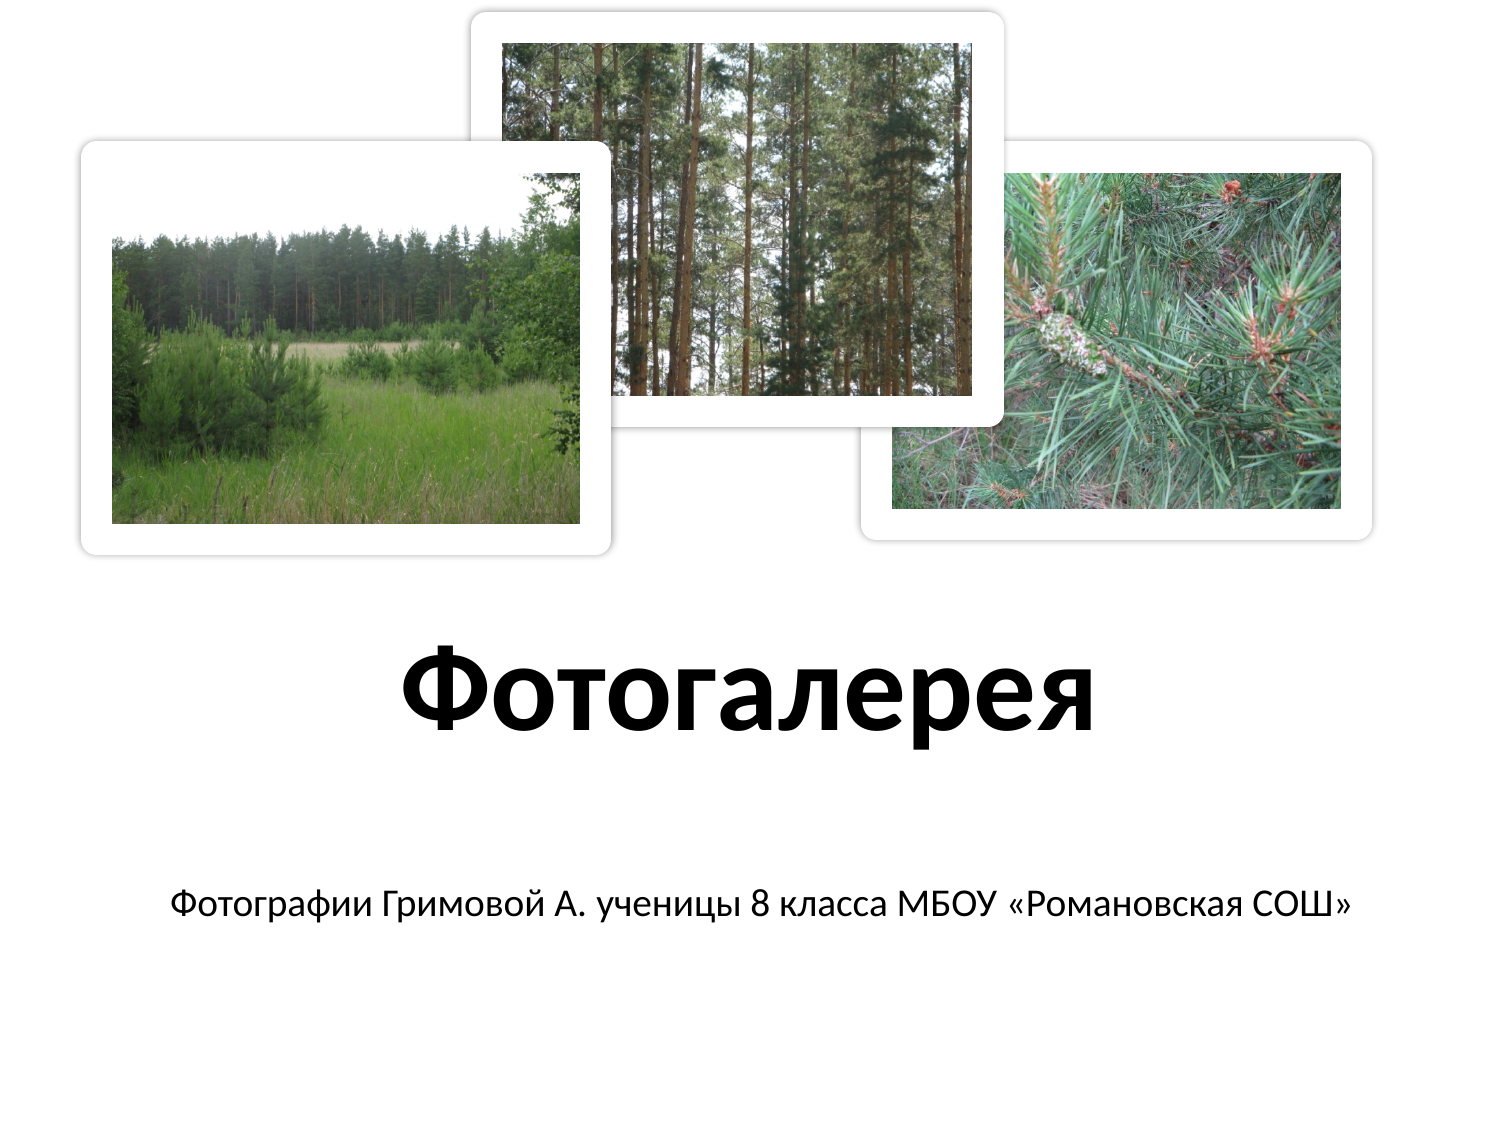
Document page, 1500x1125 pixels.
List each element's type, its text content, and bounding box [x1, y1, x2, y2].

subtitle Фотографии Гримовой А. ученицы 8 класса МБОУ «Романовская СОШ» [147, 869, 1376, 976]
picture [111, 42, 1341, 524]
title Фотогалерея [112, 562, 1388, 799]
